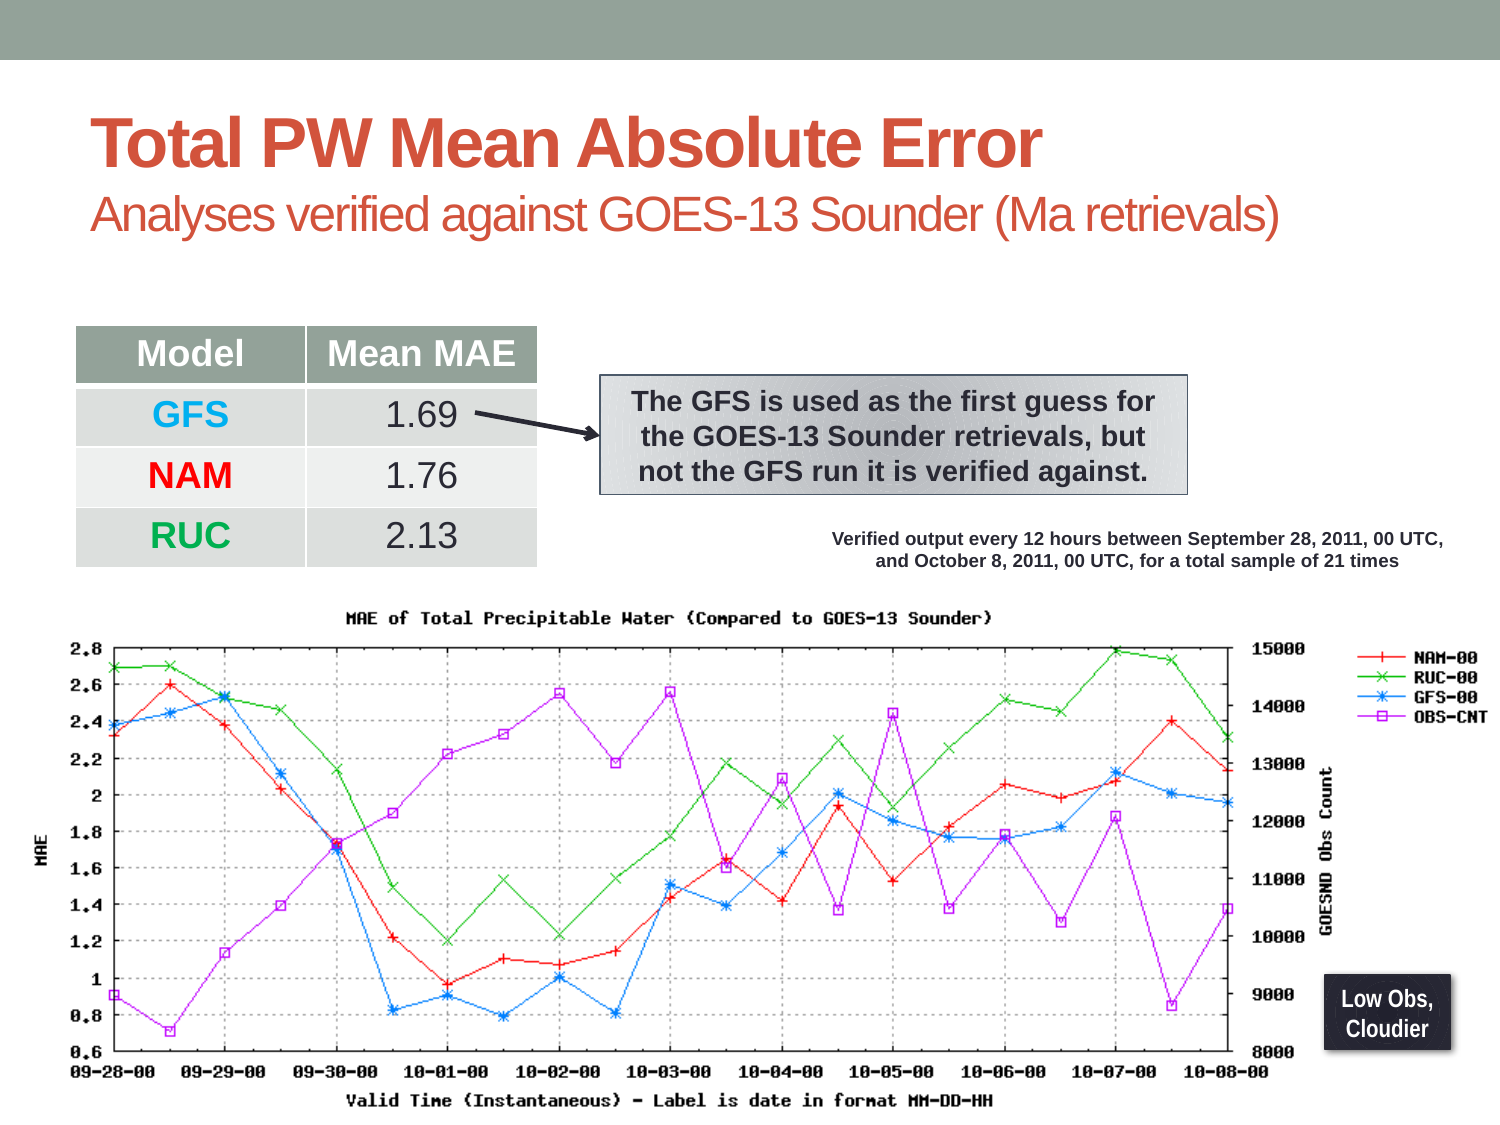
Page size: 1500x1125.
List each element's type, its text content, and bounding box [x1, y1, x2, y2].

table_header Model [76, 326, 305, 383]
table_header Mean MAE [307, 326, 537, 383]
table_cell 1.76 [307, 448, 537, 507]
table_cell 2.13 [307, 508, 537, 567]
table_cell 1.69 [307, 389, 537, 446]
title Total PW Mean Absolute Error Analyses verified against GOES-13 Sounder (Ma retrievals) [75, 87, 1425, 250]
text_box Verified output every 12 hours between September 28, 2011, 00 UTC, and October 8, 2011, 00 UTC, for a total sample of 21 times [812, 518, 1463, 576]
table_cell RUC [76, 508, 305, 567]
text_box The GFS is used as the first guess for the GOES-13 Sounder retrievals, but not the GFS run it is verified against. [599, 374, 1188, 495]
table_cell GFS [76, 389, 305, 446]
picture [0, 579, 1500, 1125]
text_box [474, 412, 601, 437]
table_cell NAM [76, 448, 305, 507]
